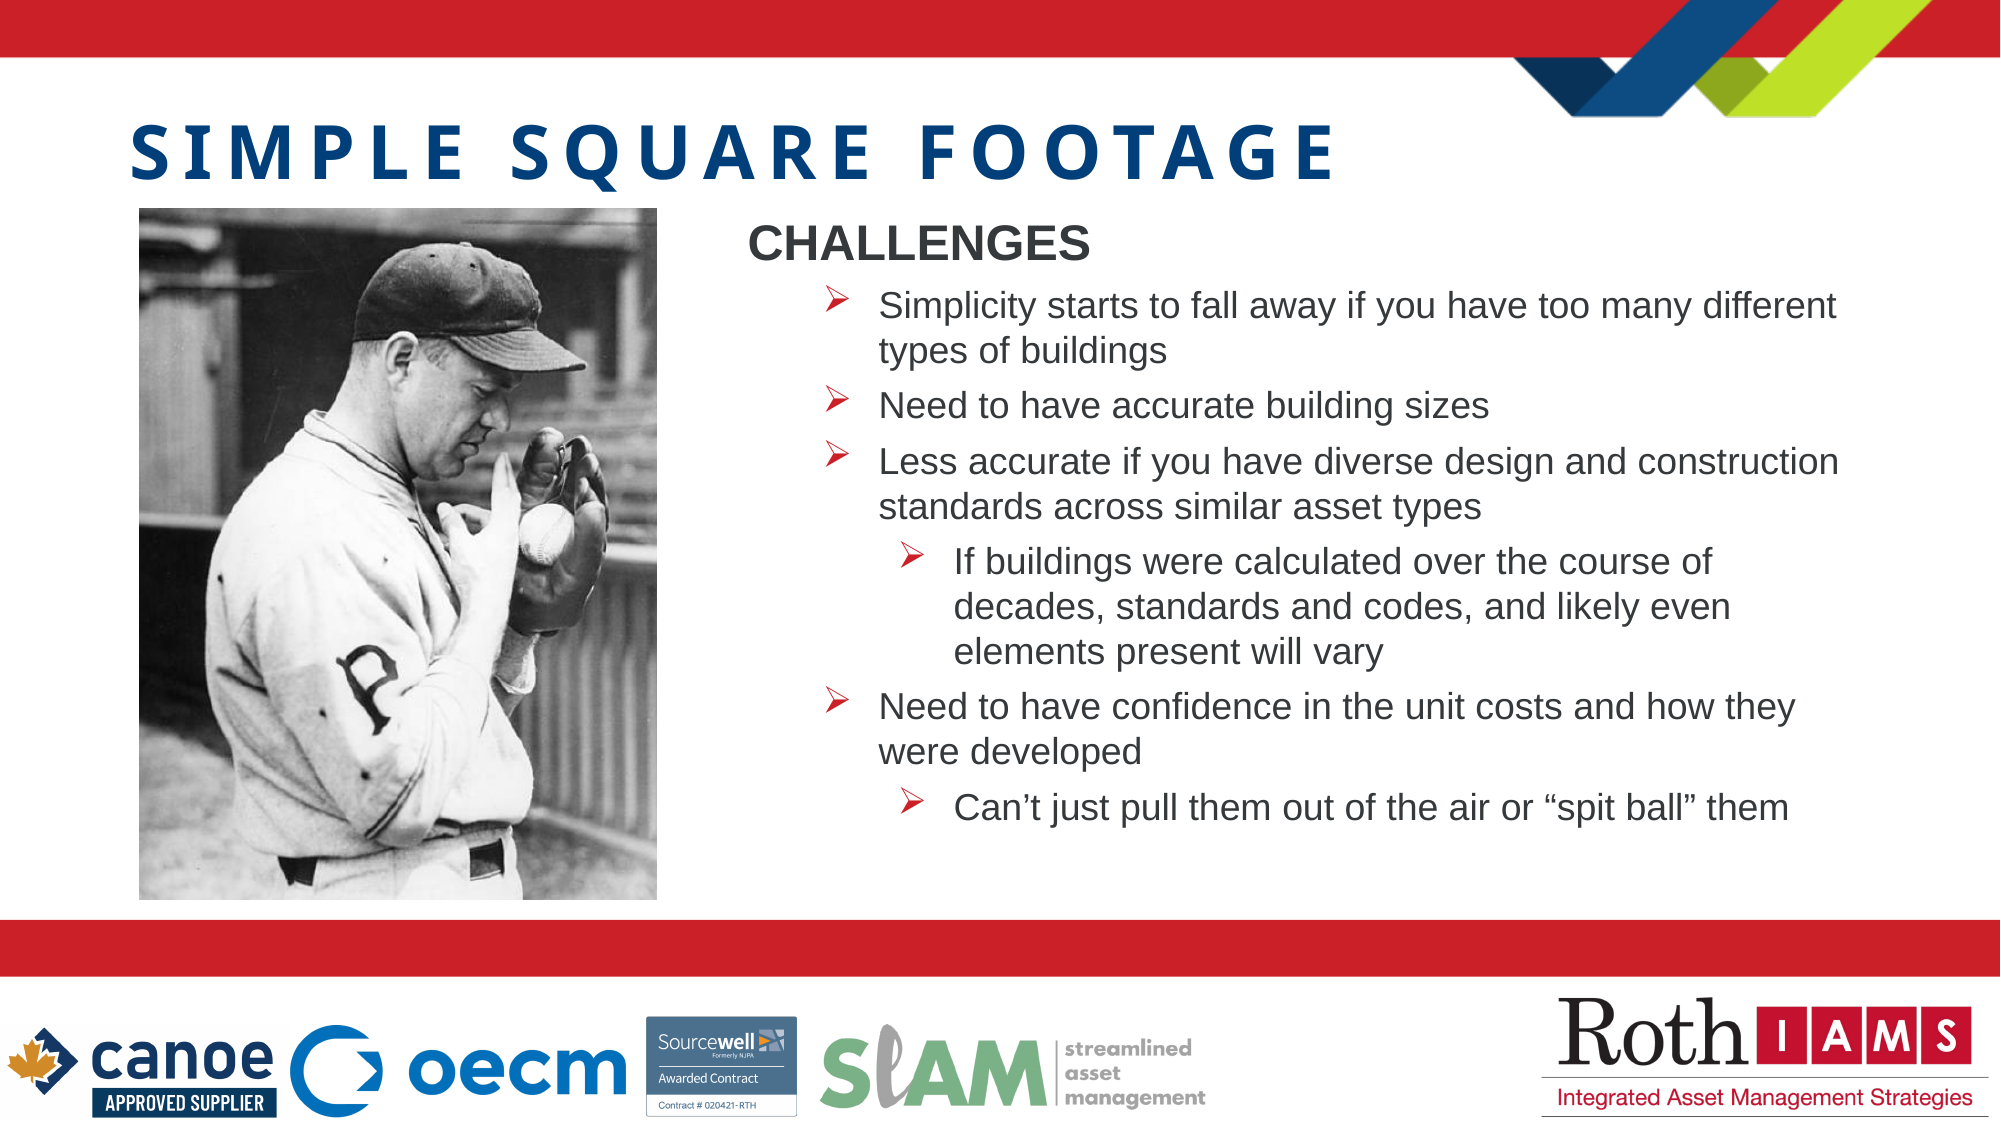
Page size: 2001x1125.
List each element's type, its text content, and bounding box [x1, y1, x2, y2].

title Simple Square Footage [115, 101, 1776, 209]
picture [635, 1011, 808, 1122]
list CHALLENGES Simplicity starts to fall away if you have too many different types of buildings Need to have accurate building sizes Less accurate if you have diverse design and construction standards across similar asset types If buildings were calculated over the course of decades, standards and codes, and likely even elements present will vary Need to have confidence in the unit costs and how they were developed Can’t just pull them out of the air or “spit ball” them [747, 210, 1861, 884]
picture [0, 0, 2001, 119]
picture [1528, 986, 2000, 1125]
picture [0, 1025, 626, 1119]
picture [139, 208, 657, 900]
picture [818, 1021, 1208, 1112]
